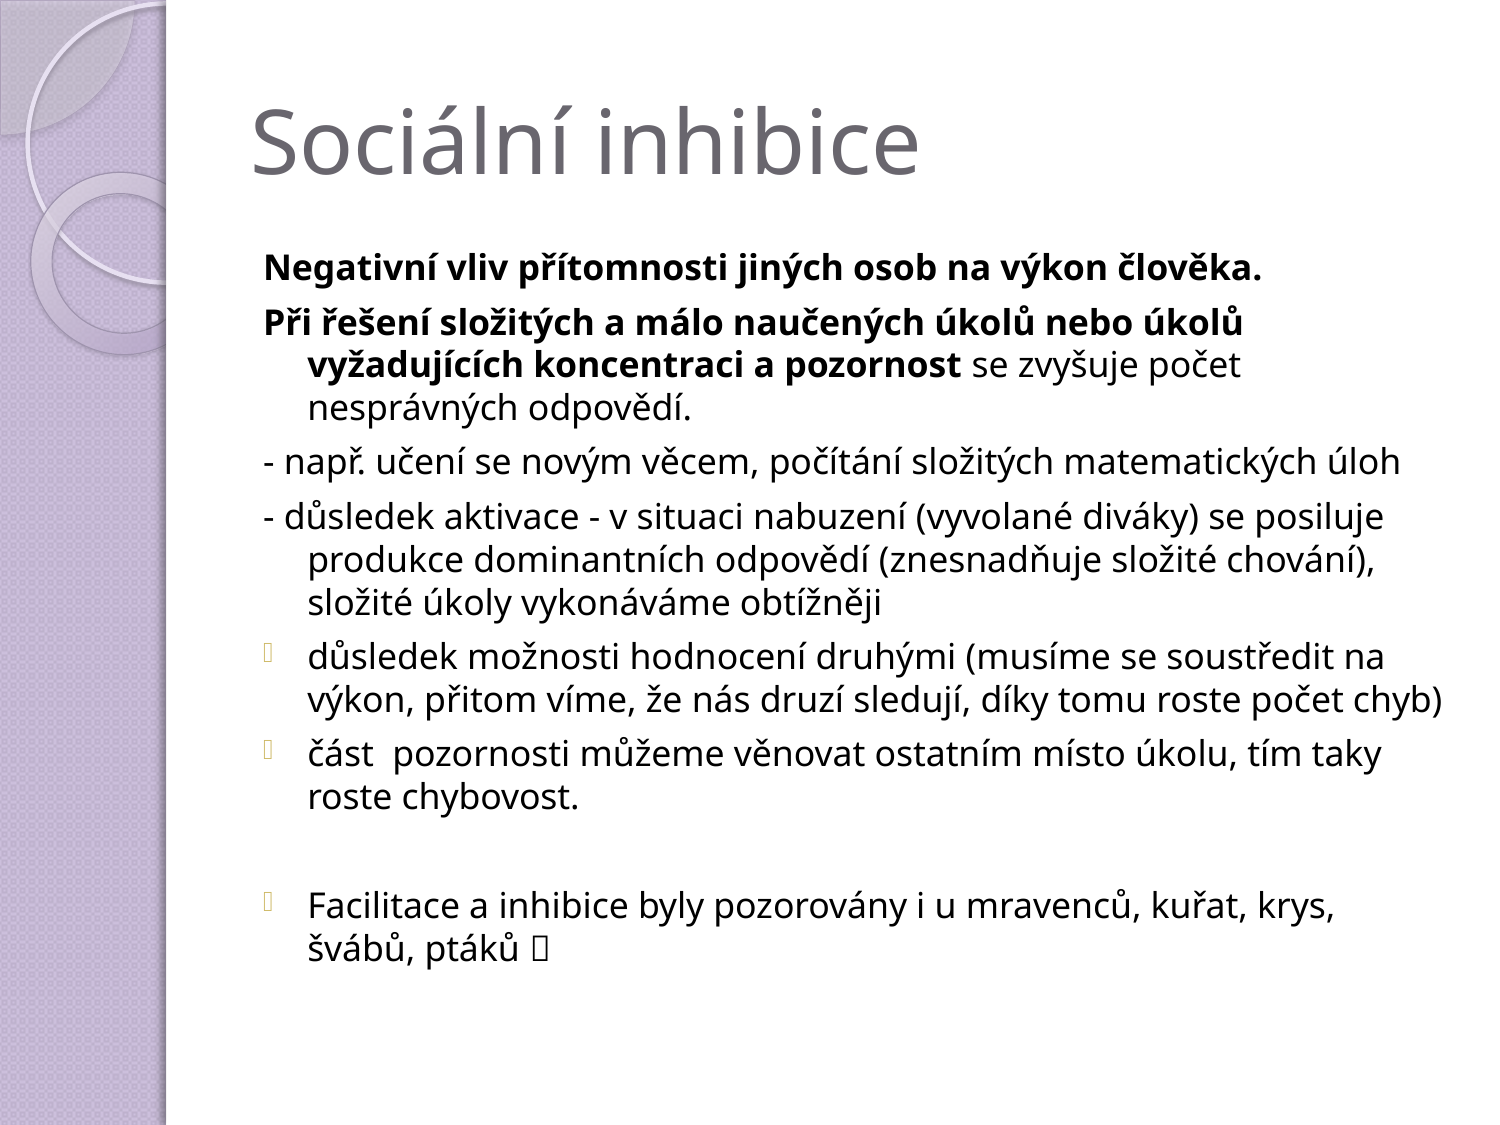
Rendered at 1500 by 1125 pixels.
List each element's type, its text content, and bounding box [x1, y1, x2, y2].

list Negativní vliv přítomnosti jiných osob na výkon člověka. Při řešení složitých a málo naučených úkolů nebo úkolů vyžadujících koncentraci a pozornost se zvyšuje počet nesprávných odpovědí. - např. učení se novým věcem, počítání složitých matematických úloh - důsledek aktivace - v situaci nabuzení (vyvolané diváky) se posiluje produkce dominantních odpovědí (znesnadňuje složité chování), složité úkoly vykonáváme obtížněji důsledek možnosti hodnocení druhými (musíme se soustředit na výkon, přitom víme, že nás druzí sledují, díky tomu roste počet chyb) část pozornosti můžeme věnovat ostatním místo úkolu, tím taky roste chybovost. Facilitace a inhibice byly pozorovány i u mravenců, kuřat, krys, švábů, ptáků  [235, 237, 1466, 1025]
title Sociální inhibice [235, 45, 1466, 233]
